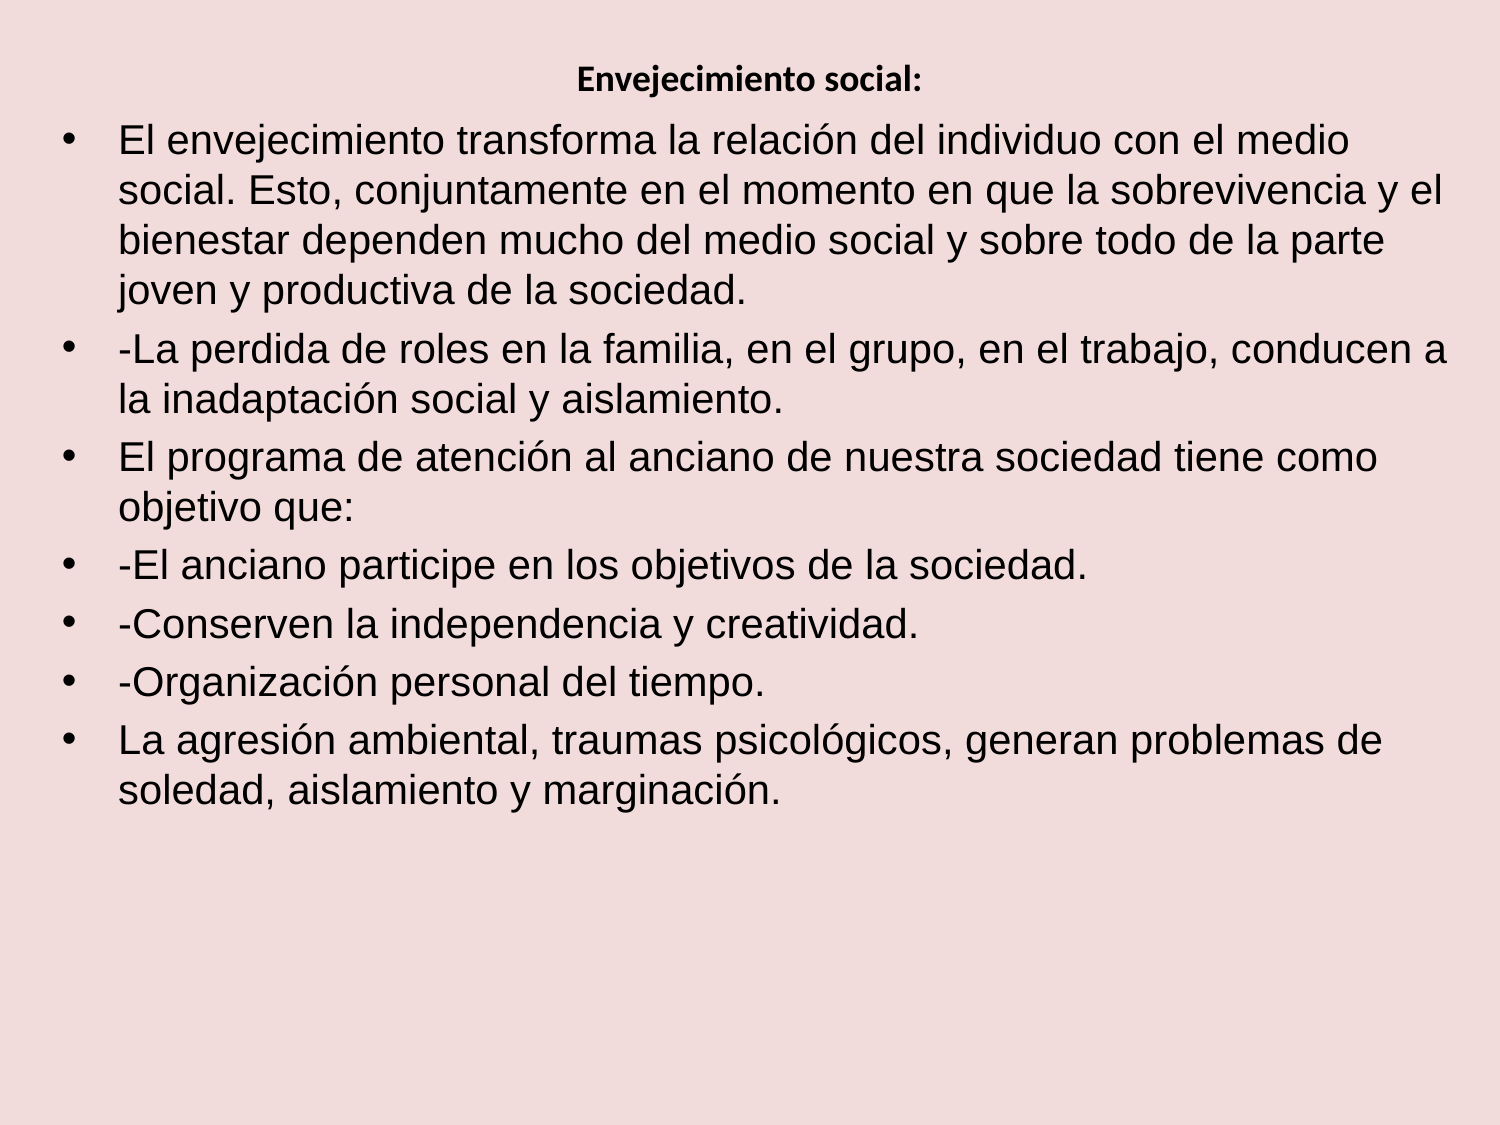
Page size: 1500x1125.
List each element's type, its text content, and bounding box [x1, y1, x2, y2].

list El envejecimiento transforma la relación del individuo con el medio social. Esto, conjuntamente en el momento en que la sobrevivencia y el bienestar dependen mucho del medio social y sobre todo de la parte joven y productiva de la sociedad. -La perdida de roles en la familia, en el grupo, en el trabajo, conducen a la inadaptación social y aislamiento. El programa de atención al anciano de nuestra sociedad tiene como objetivo que: -El anciano participe en los objetivos de la sociedad. -Conserven la independencia y creatividad. -Organización personal del tiempo. La agresión ambiental, traumas psicológicos, generan problemas de soledad, aislamiento y marginación. [46, 105, 1465, 1079]
title Envejecimiento social: [75, 45, 1425, 105]
